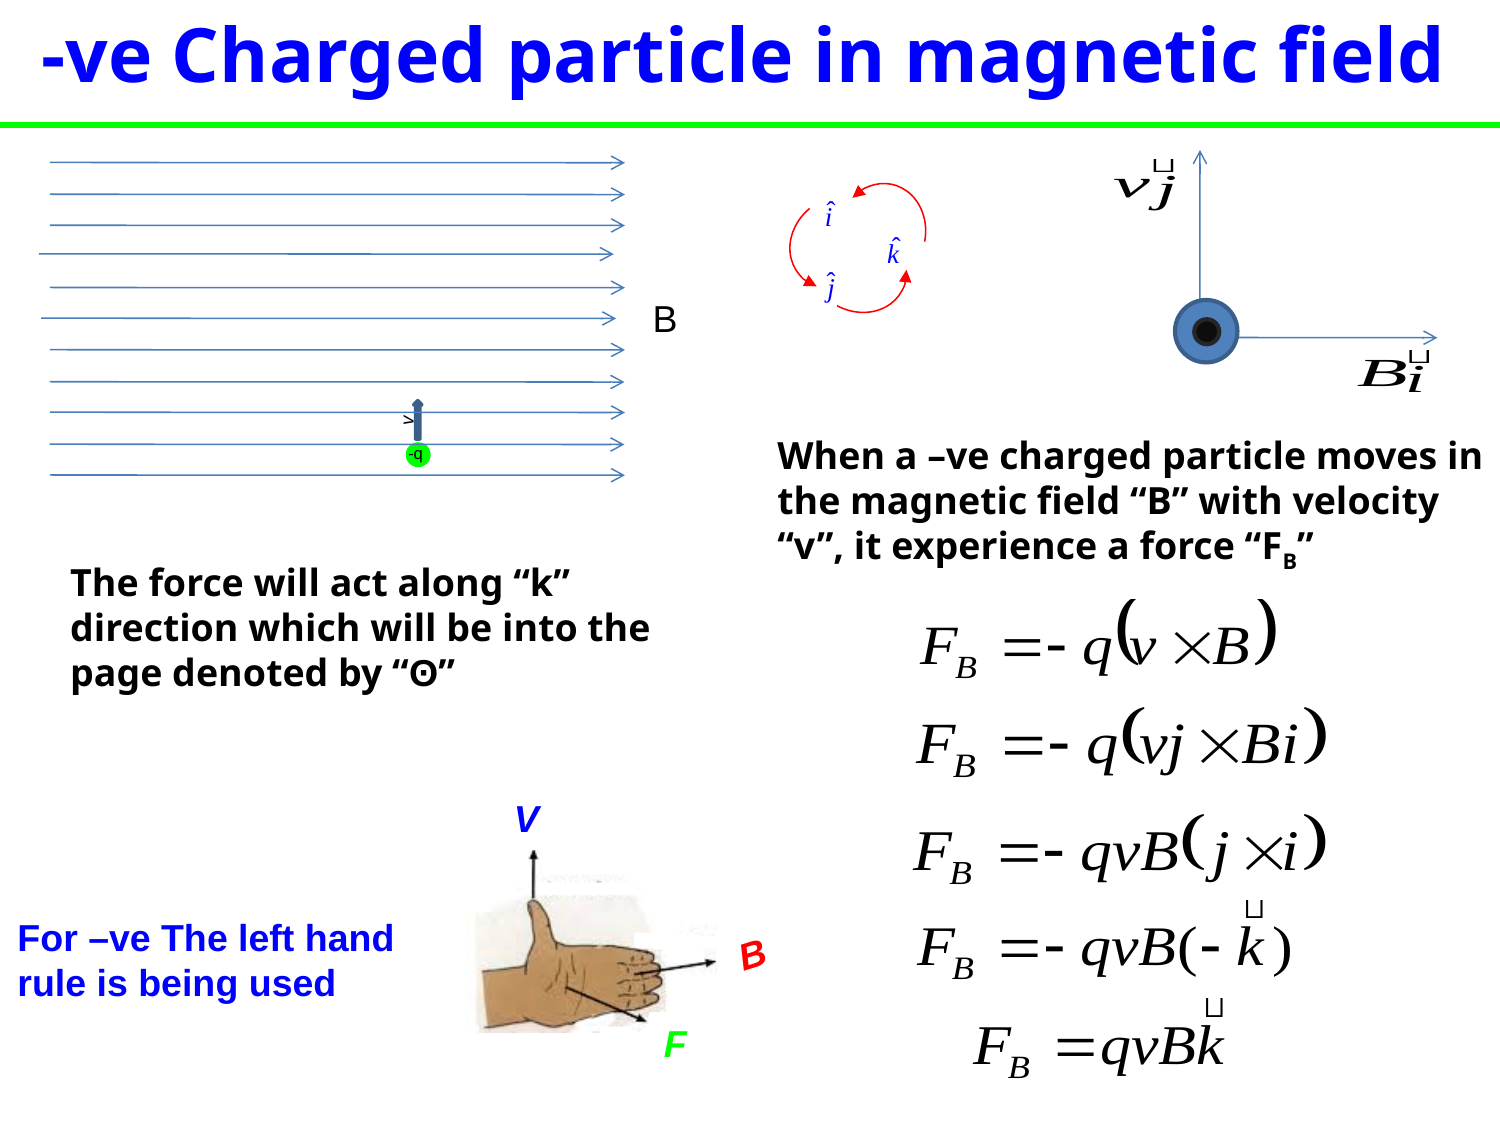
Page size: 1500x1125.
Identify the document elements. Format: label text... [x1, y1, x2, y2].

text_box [787, 182, 926, 312]
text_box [904, 704, 1330, 788]
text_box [38, 162, 694, 476]
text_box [961, 998, 1241, 1088]
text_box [901, 812, 1332, 894]
text_box The force will act along “k” direction which will be into the page denoted by “ʘ” [55, 551, 693, 702]
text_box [905, 899, 1304, 989]
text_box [2, 787, 781, 1074]
text_box When a –ve charged particle moves in the magnetic field “B” with velocity “v”, it experience a force “FB” [762, 424, 1500, 581]
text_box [909, 599, 1279, 688]
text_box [1174, 299, 1238, 363]
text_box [1101, 149, 1451, 404]
text_box -ve Charged particle in magnetic field [24, 0, 1463, 113]
